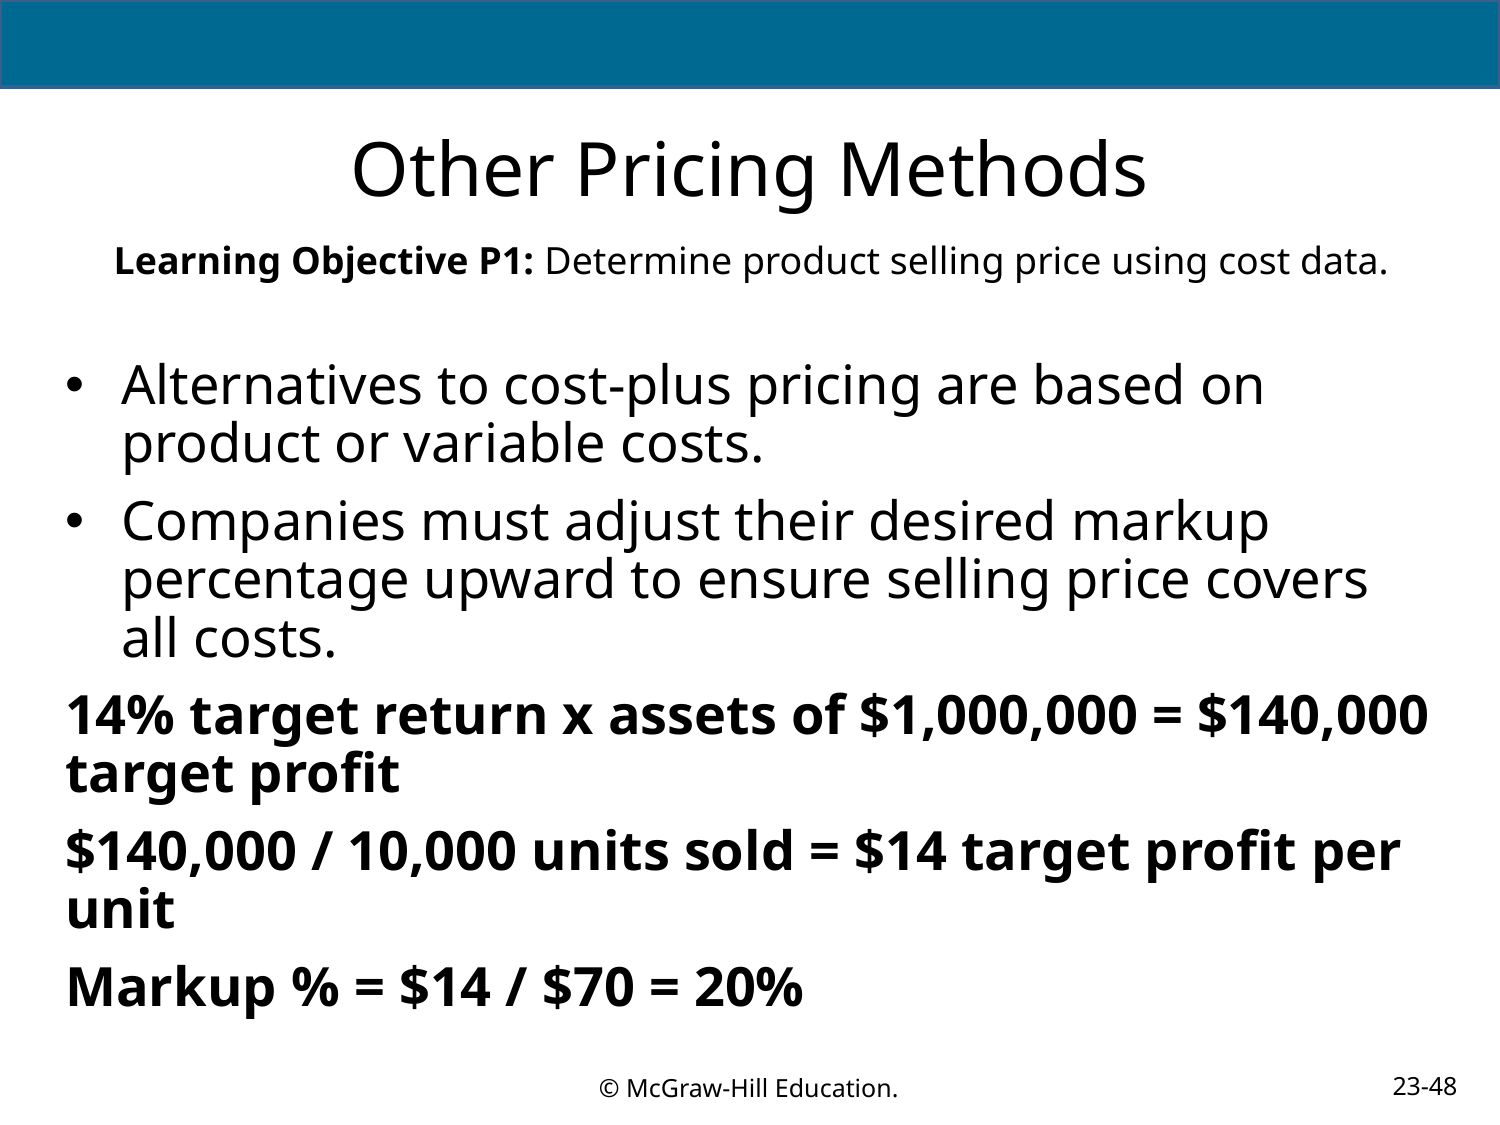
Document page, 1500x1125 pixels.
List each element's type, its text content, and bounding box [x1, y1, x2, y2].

list Learning Objective P1: Determine product selling price using cost data. [29, 229, 1474, 301]
title Other Pricing Methods [0, 112, 1500, 222]
list Alternatives to cost-plus pricing are based on product or variable costs. Companies must adjust their desired markup percentage upward to ensure selling price covers all costs. 14% target return x assets of $1,000,000 = $140,000 target profit $140,000 / 10,000 units sold = $14 target profit per unit Markup % = $14 / $70 = 20% [49, 349, 1451, 1051]
